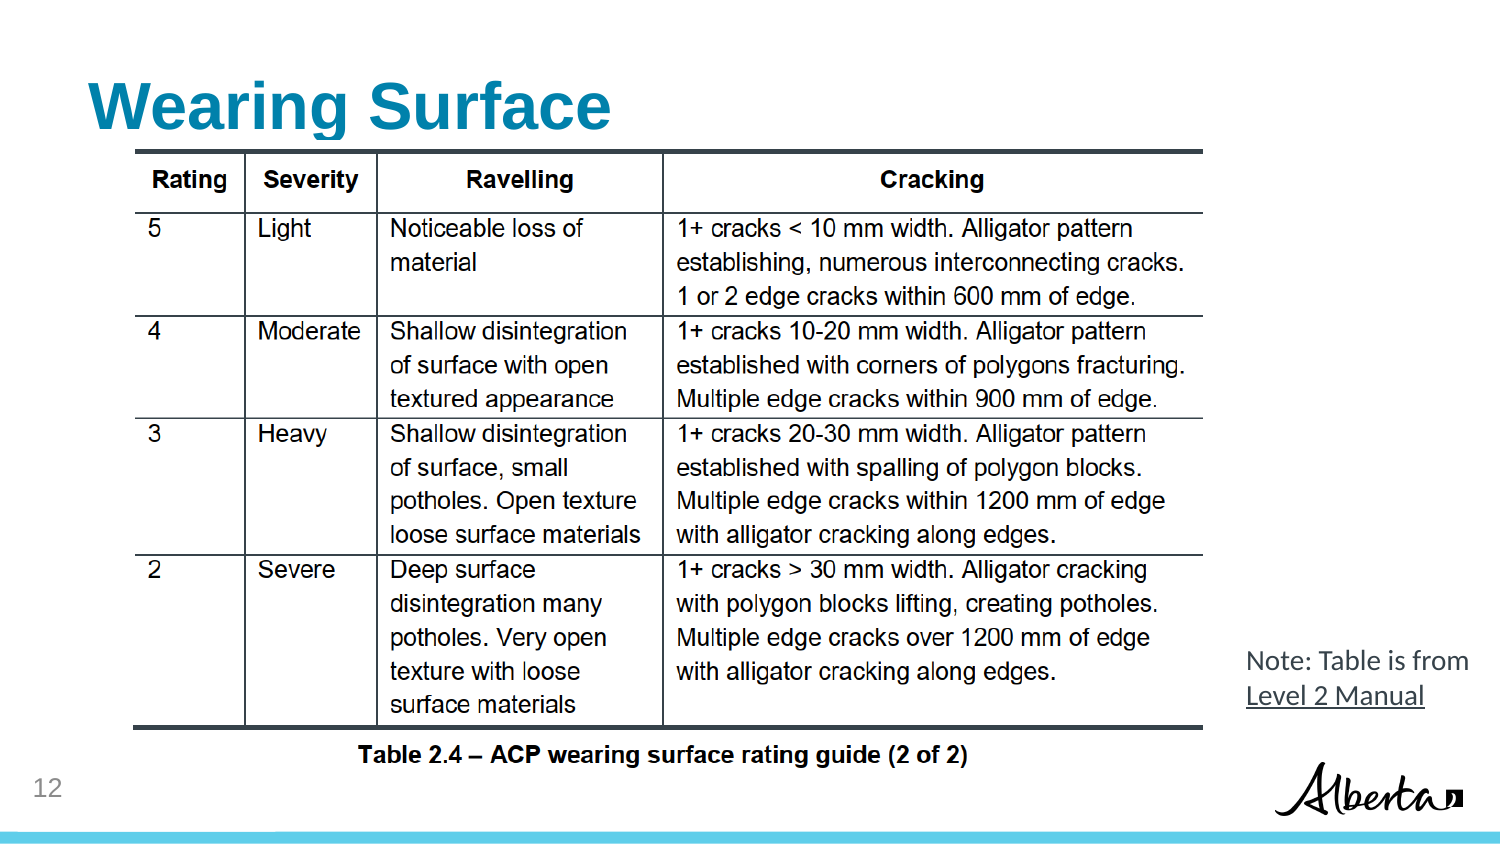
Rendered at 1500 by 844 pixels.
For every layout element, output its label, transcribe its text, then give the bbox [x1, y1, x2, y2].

slide_number 12 [17, 764, 356, 810]
picture [126, 140, 1210, 774]
text_box Note: Table is from Level 2 Manual [1231, 633, 1487, 719]
picture [1275, 762, 1463, 816]
title Wearing Surface [88, 55, 1437, 141]
